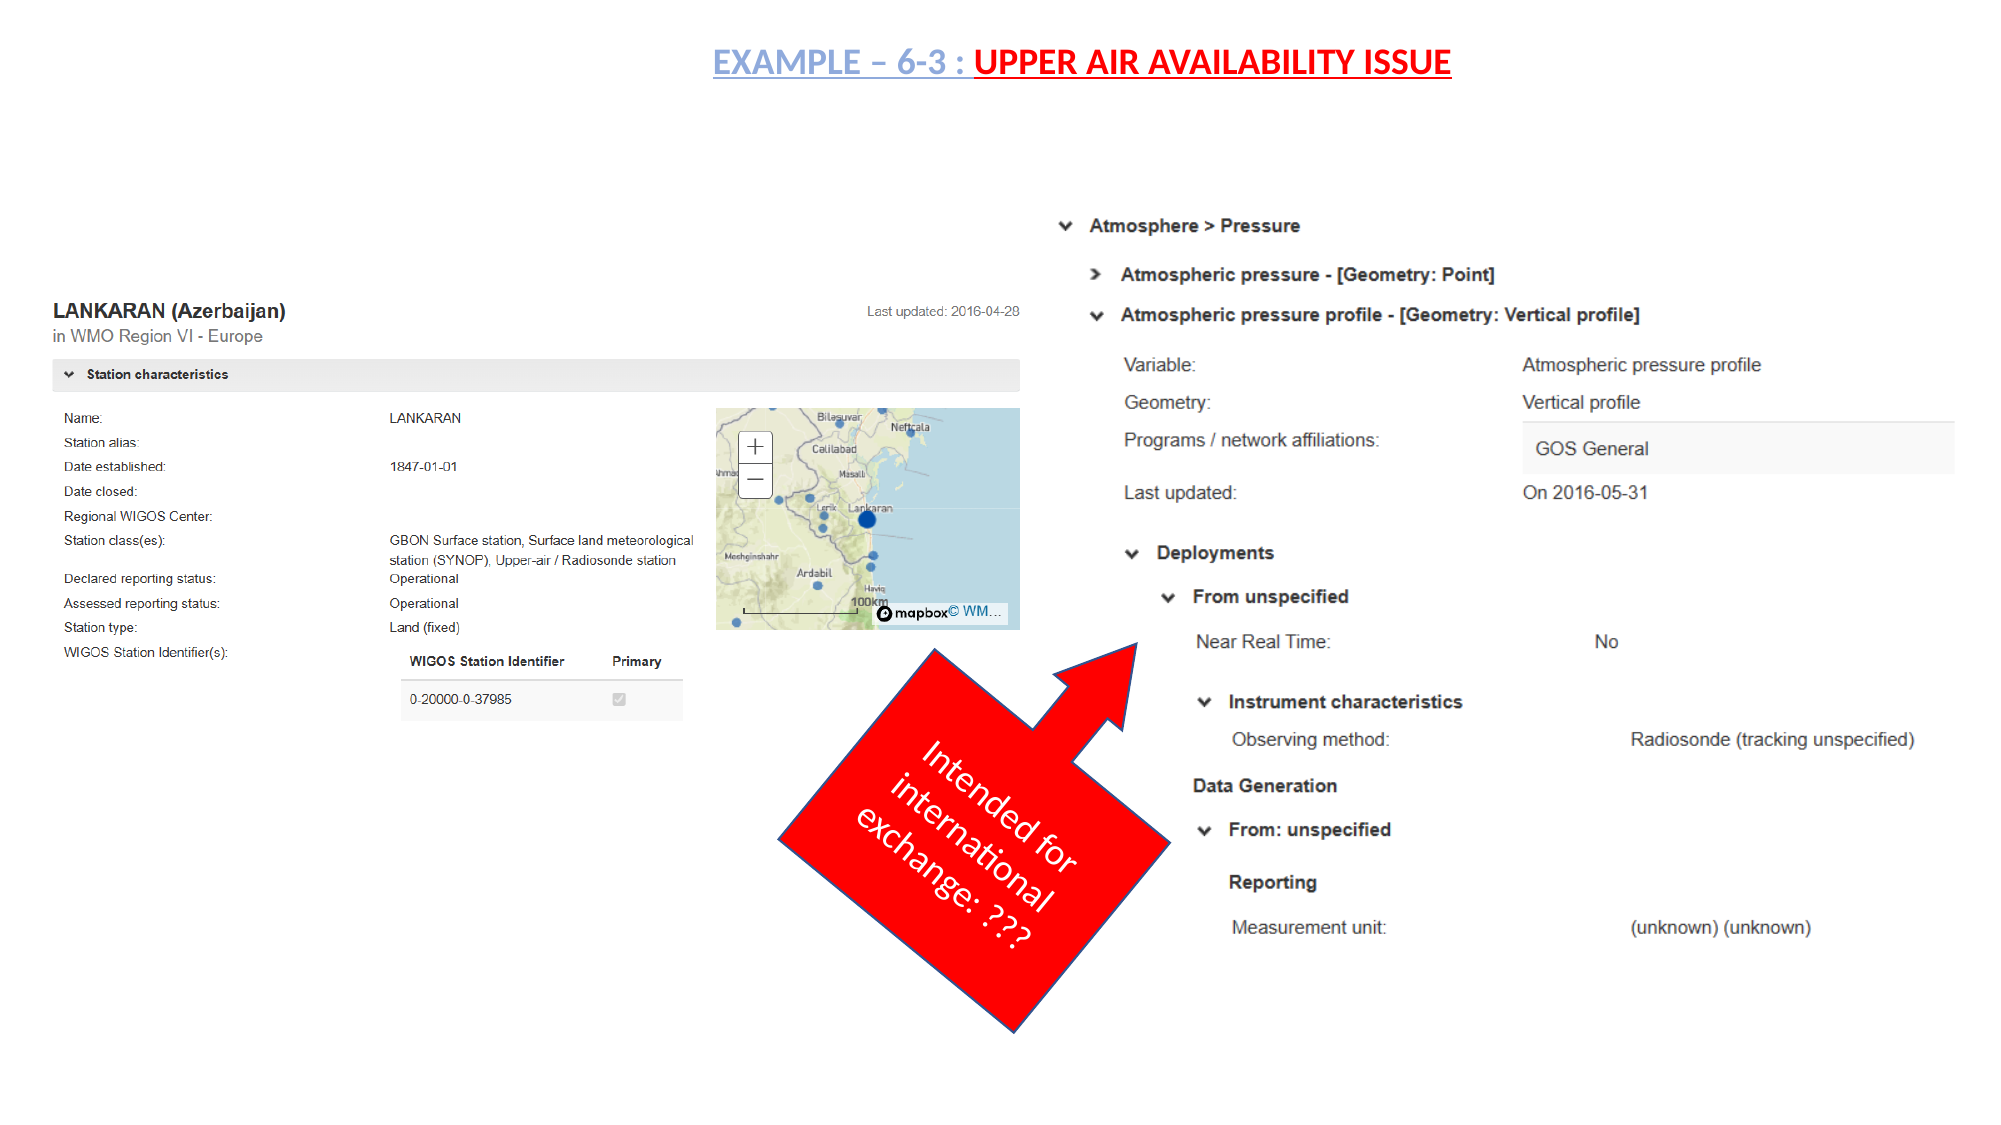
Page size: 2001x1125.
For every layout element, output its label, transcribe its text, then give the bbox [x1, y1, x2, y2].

picture [45, 207, 1955, 964]
text_box EXAMPLE – 6-3 : UPPER AIR AVAILABILITY ISSUE [698, 29, 1468, 90]
text_box Intended for international exchange: ??? [777, 725, 1072, 1035]
